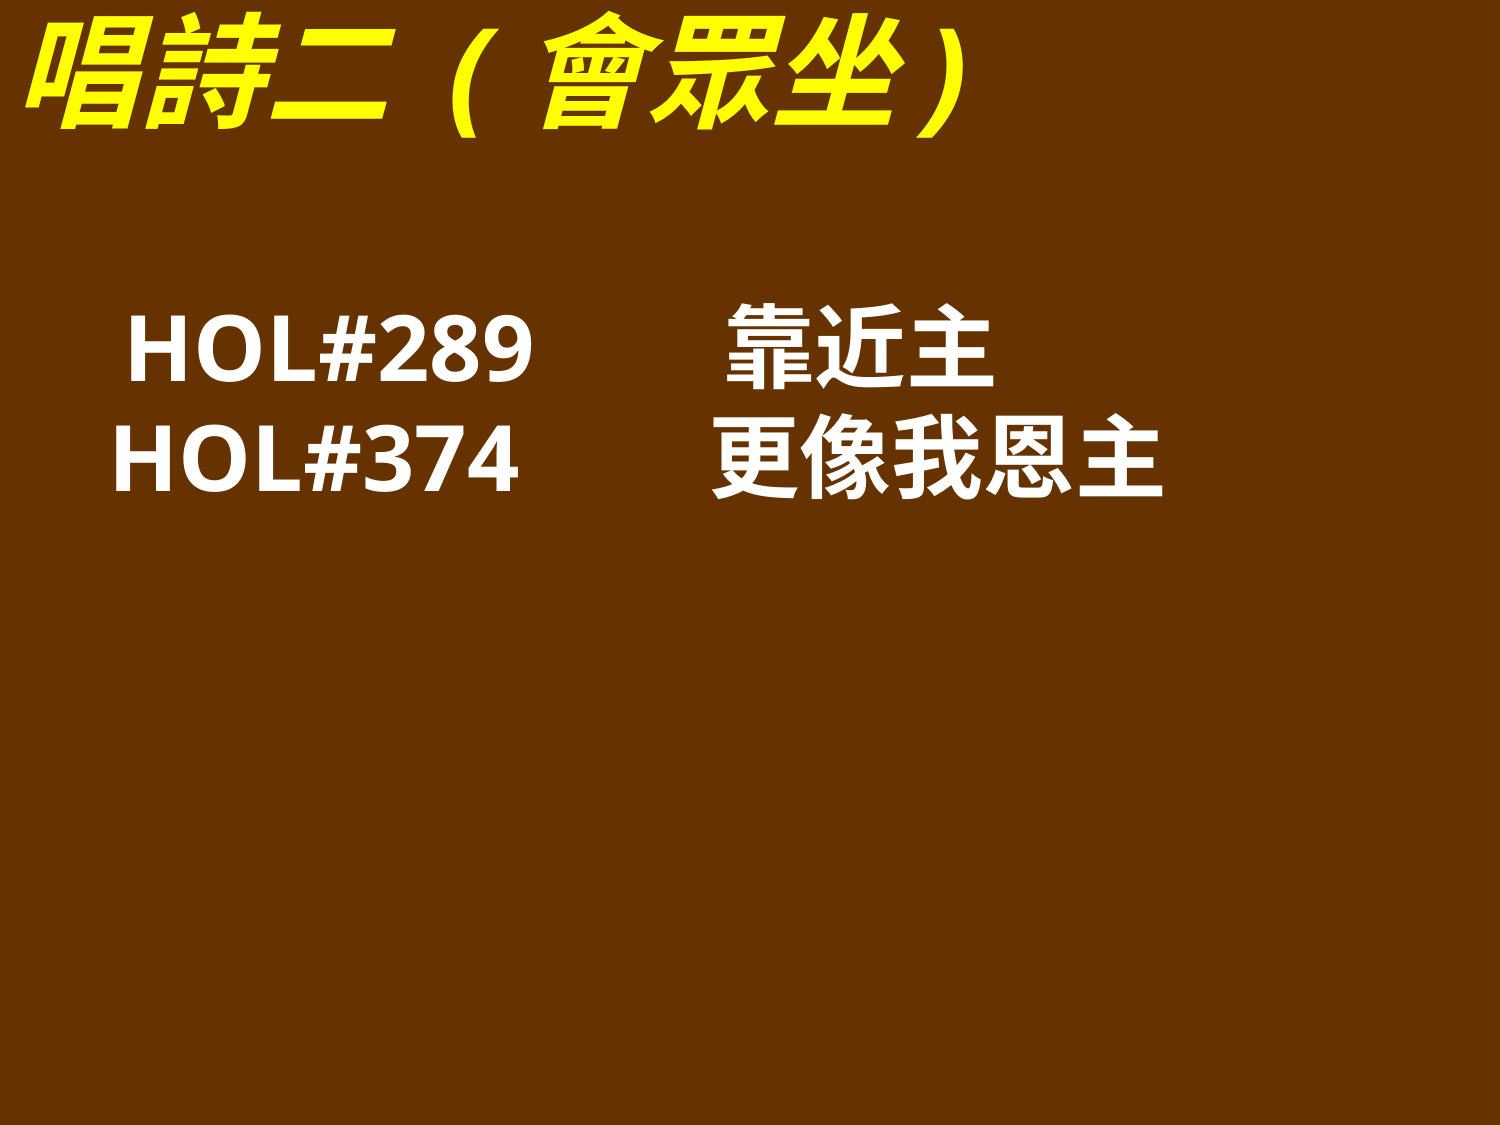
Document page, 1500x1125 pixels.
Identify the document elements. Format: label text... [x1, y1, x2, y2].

text_box 唱詩二 (會眾坐) [0, 0, 1275, 138]
text_box HOL#289 靠近主 HOL#374 更像我恩主 [37, 137, 1463, 517]
